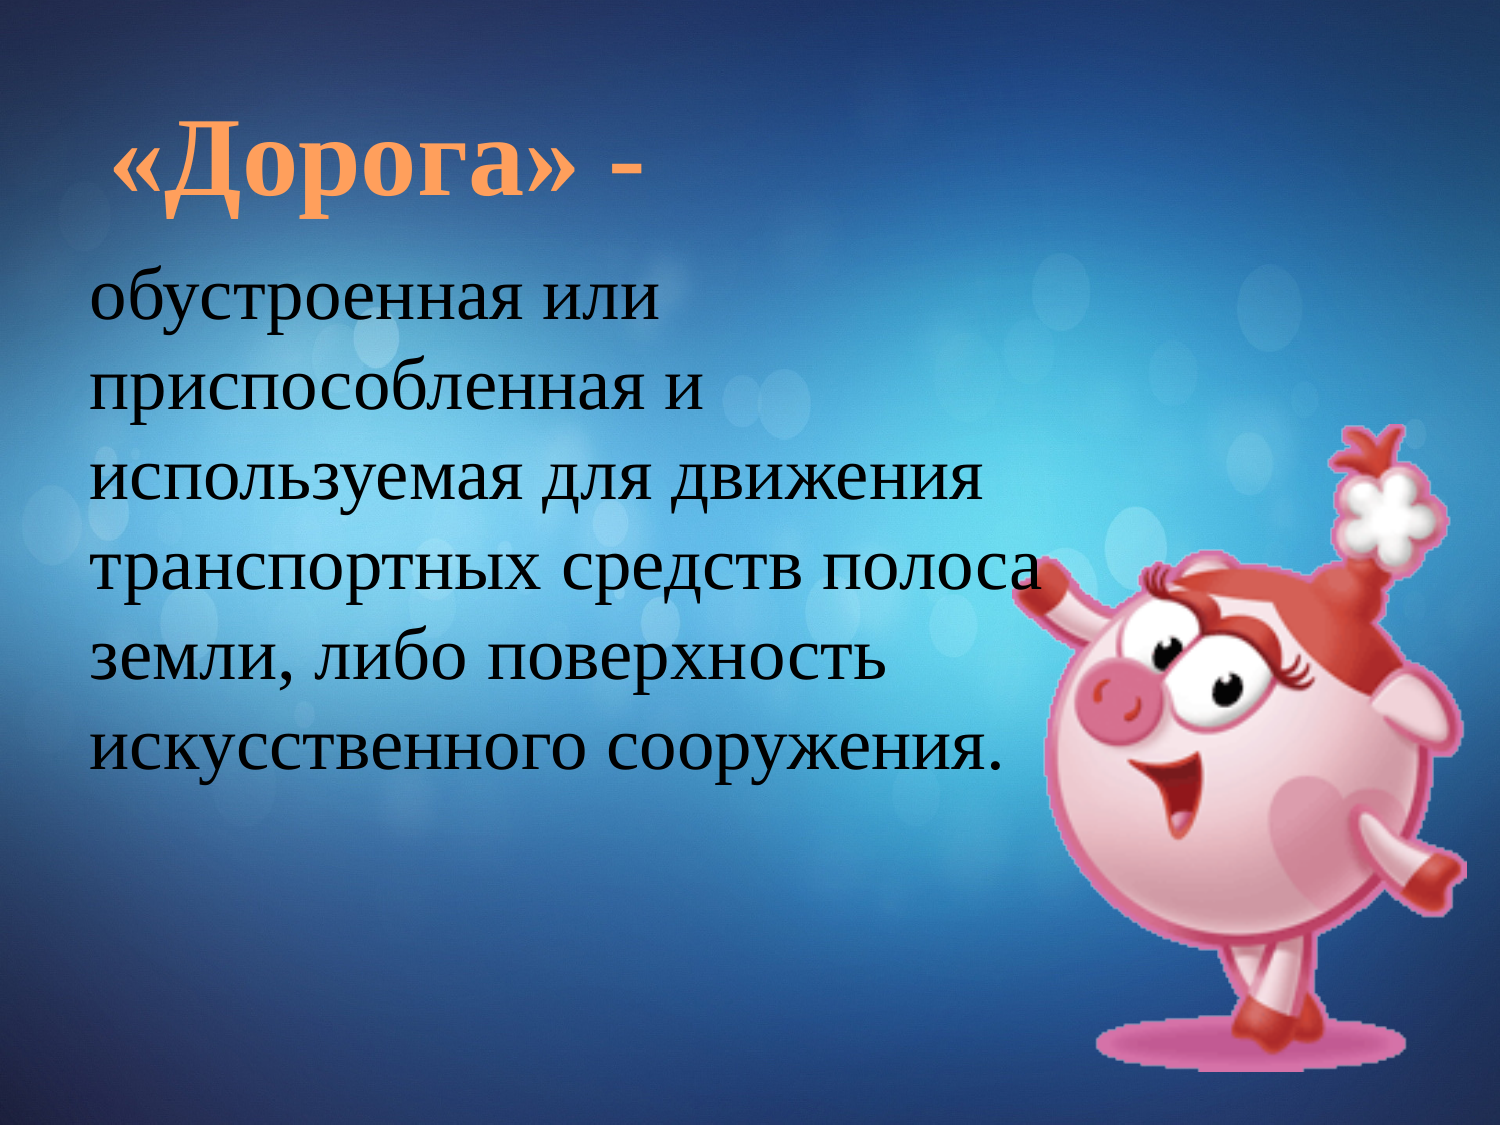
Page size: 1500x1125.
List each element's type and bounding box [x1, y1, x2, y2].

picture [0, 0, 1500, 1125]
text_box [74, 74, 1151, 799]
